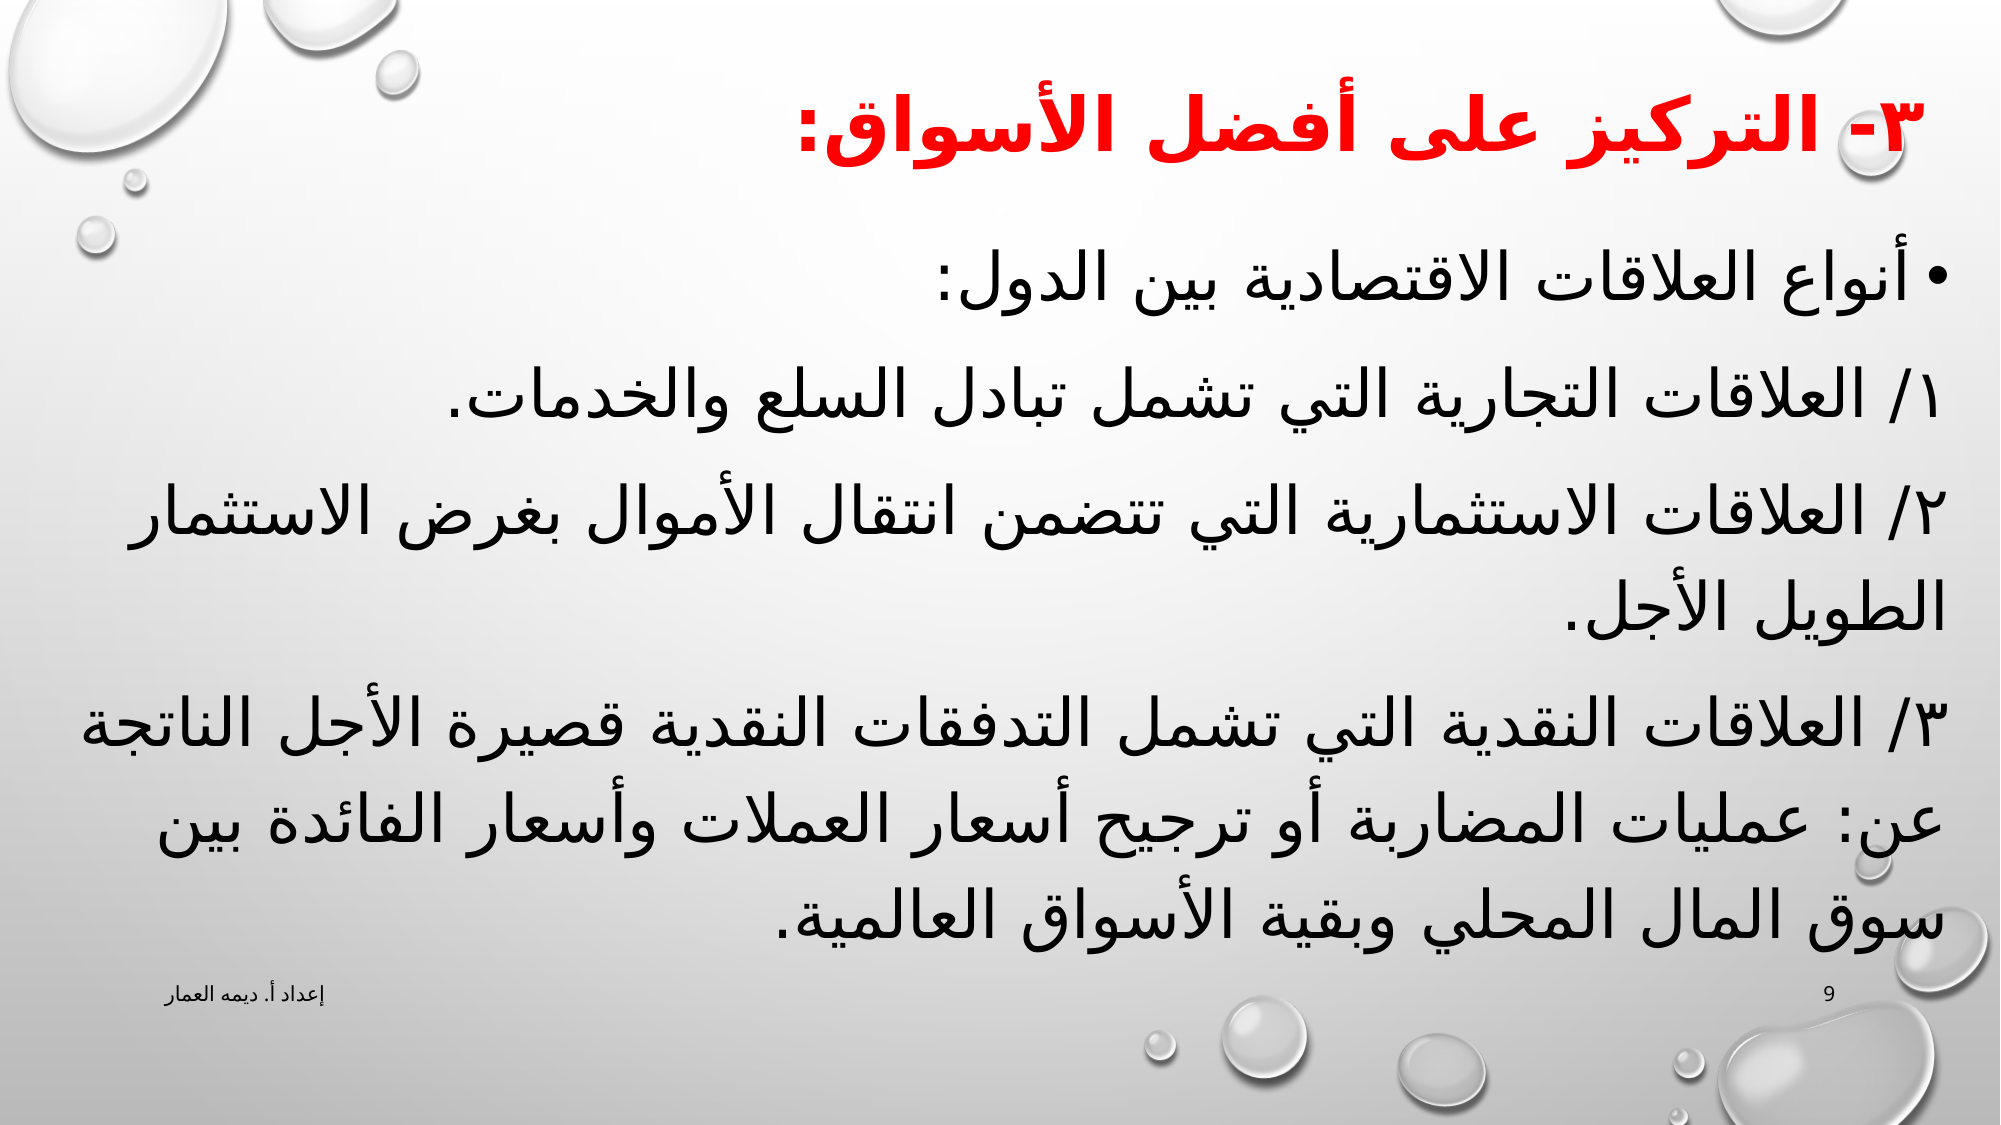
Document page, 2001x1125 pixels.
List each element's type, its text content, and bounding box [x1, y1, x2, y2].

list أنواع العلاقات الاقتصادية بين الدول: ١/ العلاقات التجارية التي تشمل تبادل السلع والخدمات. ٢/ العلاقات الاستثمارية التي تتضمن انتقال الأموال بغرض الاستثمار الطويل الأجل. ٣/ العلاقات النقدية التي تشمل التدفقات النقدية قصيرة الأجل الناتجة عن: عمليات المضاربة أو ترجيح أسعار العملات وأسعار الفائدة بين سوق المال المحلي وبقية الأسواق العالمية. [55, 210, 1965, 1055]
picture [0, 0, 2000, 1125]
footer إعداد أ. ديمه العمار [149, 965, 1245, 1025]
slide_number 9 [1724, 965, 1851, 1025]
title ٣- التركيز على أفضل الأسواق: [360, 43, 1941, 210]
